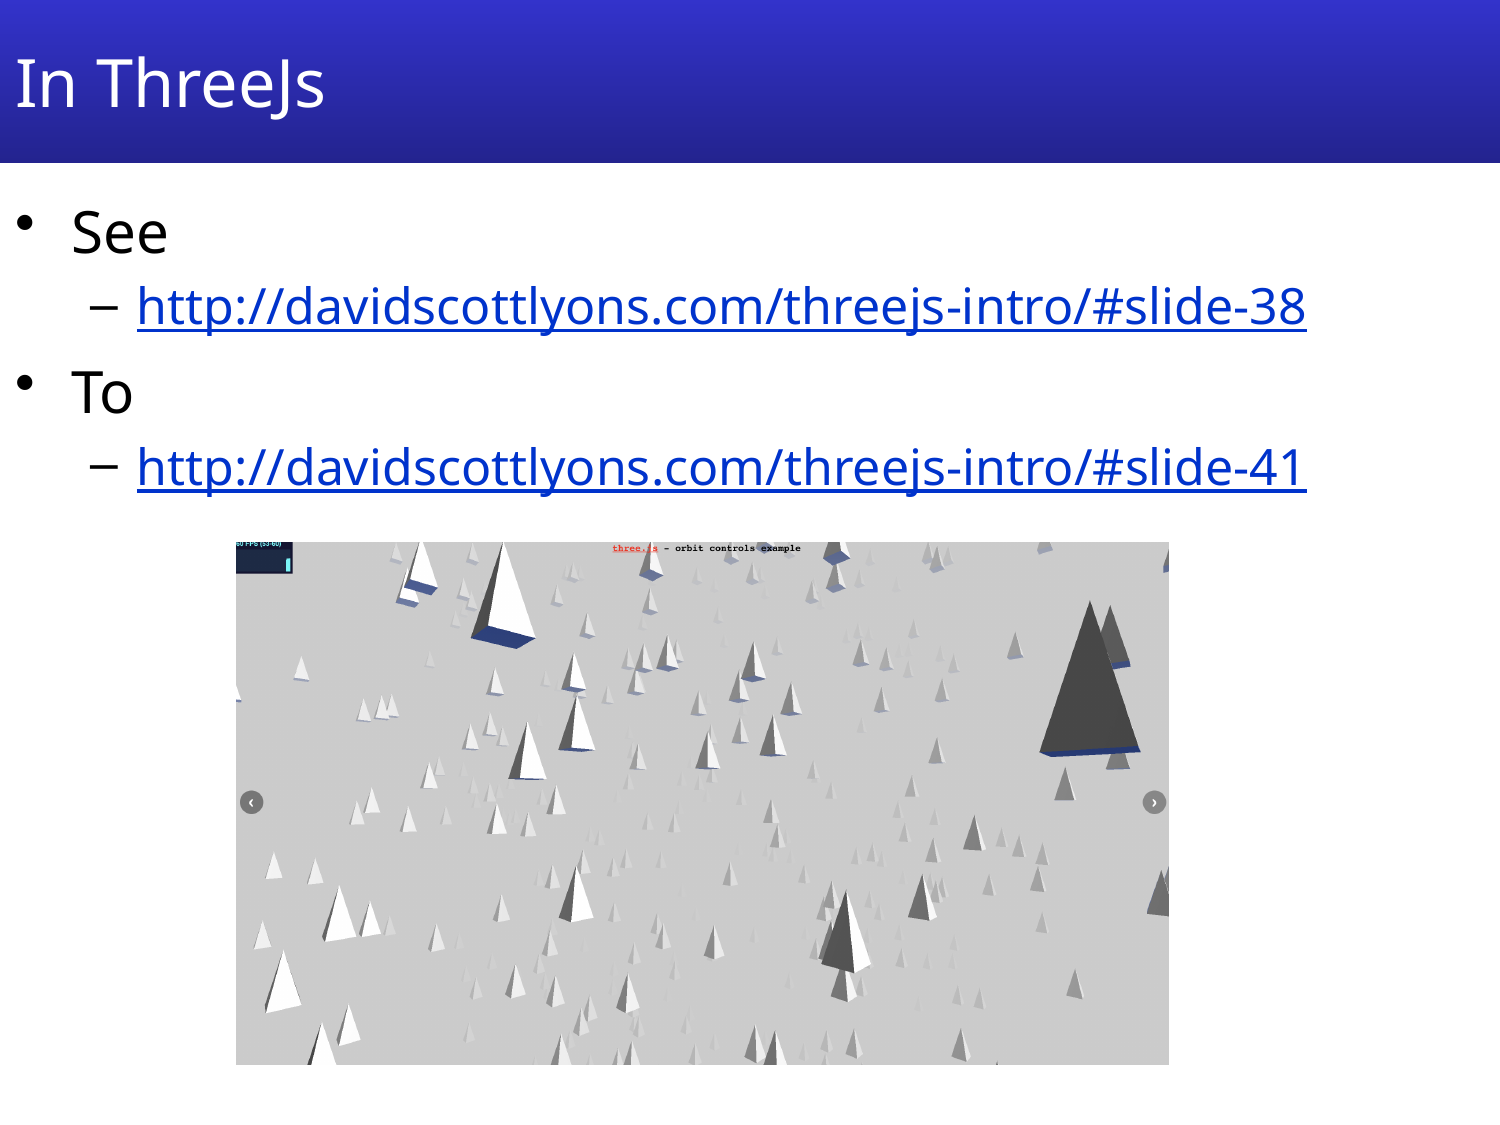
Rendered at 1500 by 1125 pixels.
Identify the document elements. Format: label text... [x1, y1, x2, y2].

list See http://davidscottlyons.com/threejs-intro/#slide-38 To http://davidscottlyons.com/threejs-intro/#slide-41 [0, 187, 1500, 1088]
title In ThreeJs [0, 0, 1500, 163]
picture [236, 542, 1169, 1066]
